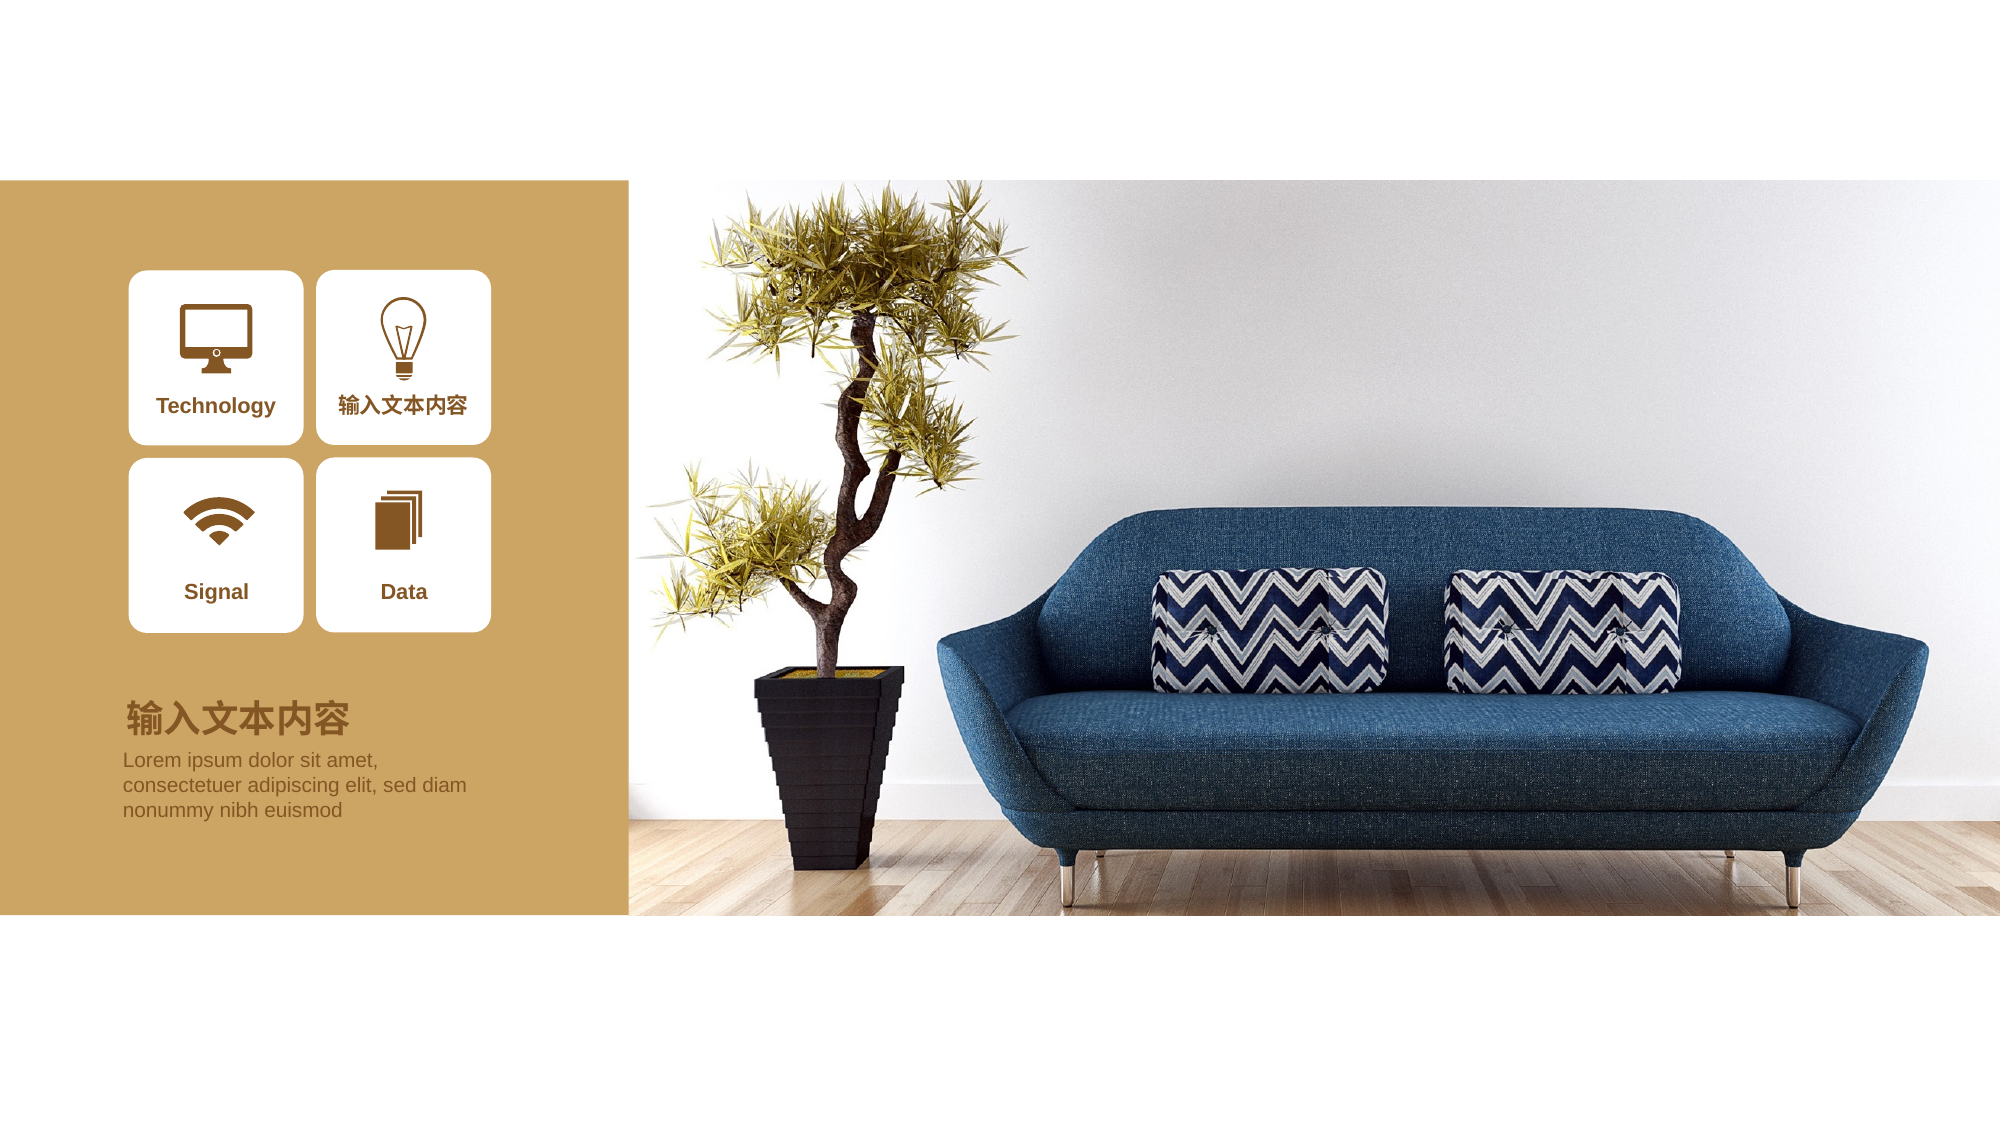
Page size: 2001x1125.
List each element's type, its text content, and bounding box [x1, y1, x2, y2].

text_box 输入文本内容 [111, 687, 367, 739]
text_box 输入文本内容 [316, 387, 492, 422]
text_box Data [316, 573, 492, 608]
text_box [375, 490, 422, 550]
picture [628, 180, 2000, 916]
text_box [127, 269, 305, 447]
text_box Signal [129, 573, 305, 608]
text_box [0, 179, 630, 916]
text_box Technology [128, 387, 304, 422]
text_box [127, 456, 305, 634]
text_box [315, 268, 493, 447]
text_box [179, 304, 253, 374]
text_box [315, 456, 493, 634]
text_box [183, 492, 256, 546]
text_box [380, 296, 427, 381]
text_box Lorem ipsum dolor sit amet, consectetuer adipiscing elit, sed diam nonummy nibh euismod [108, 739, 507, 830]
